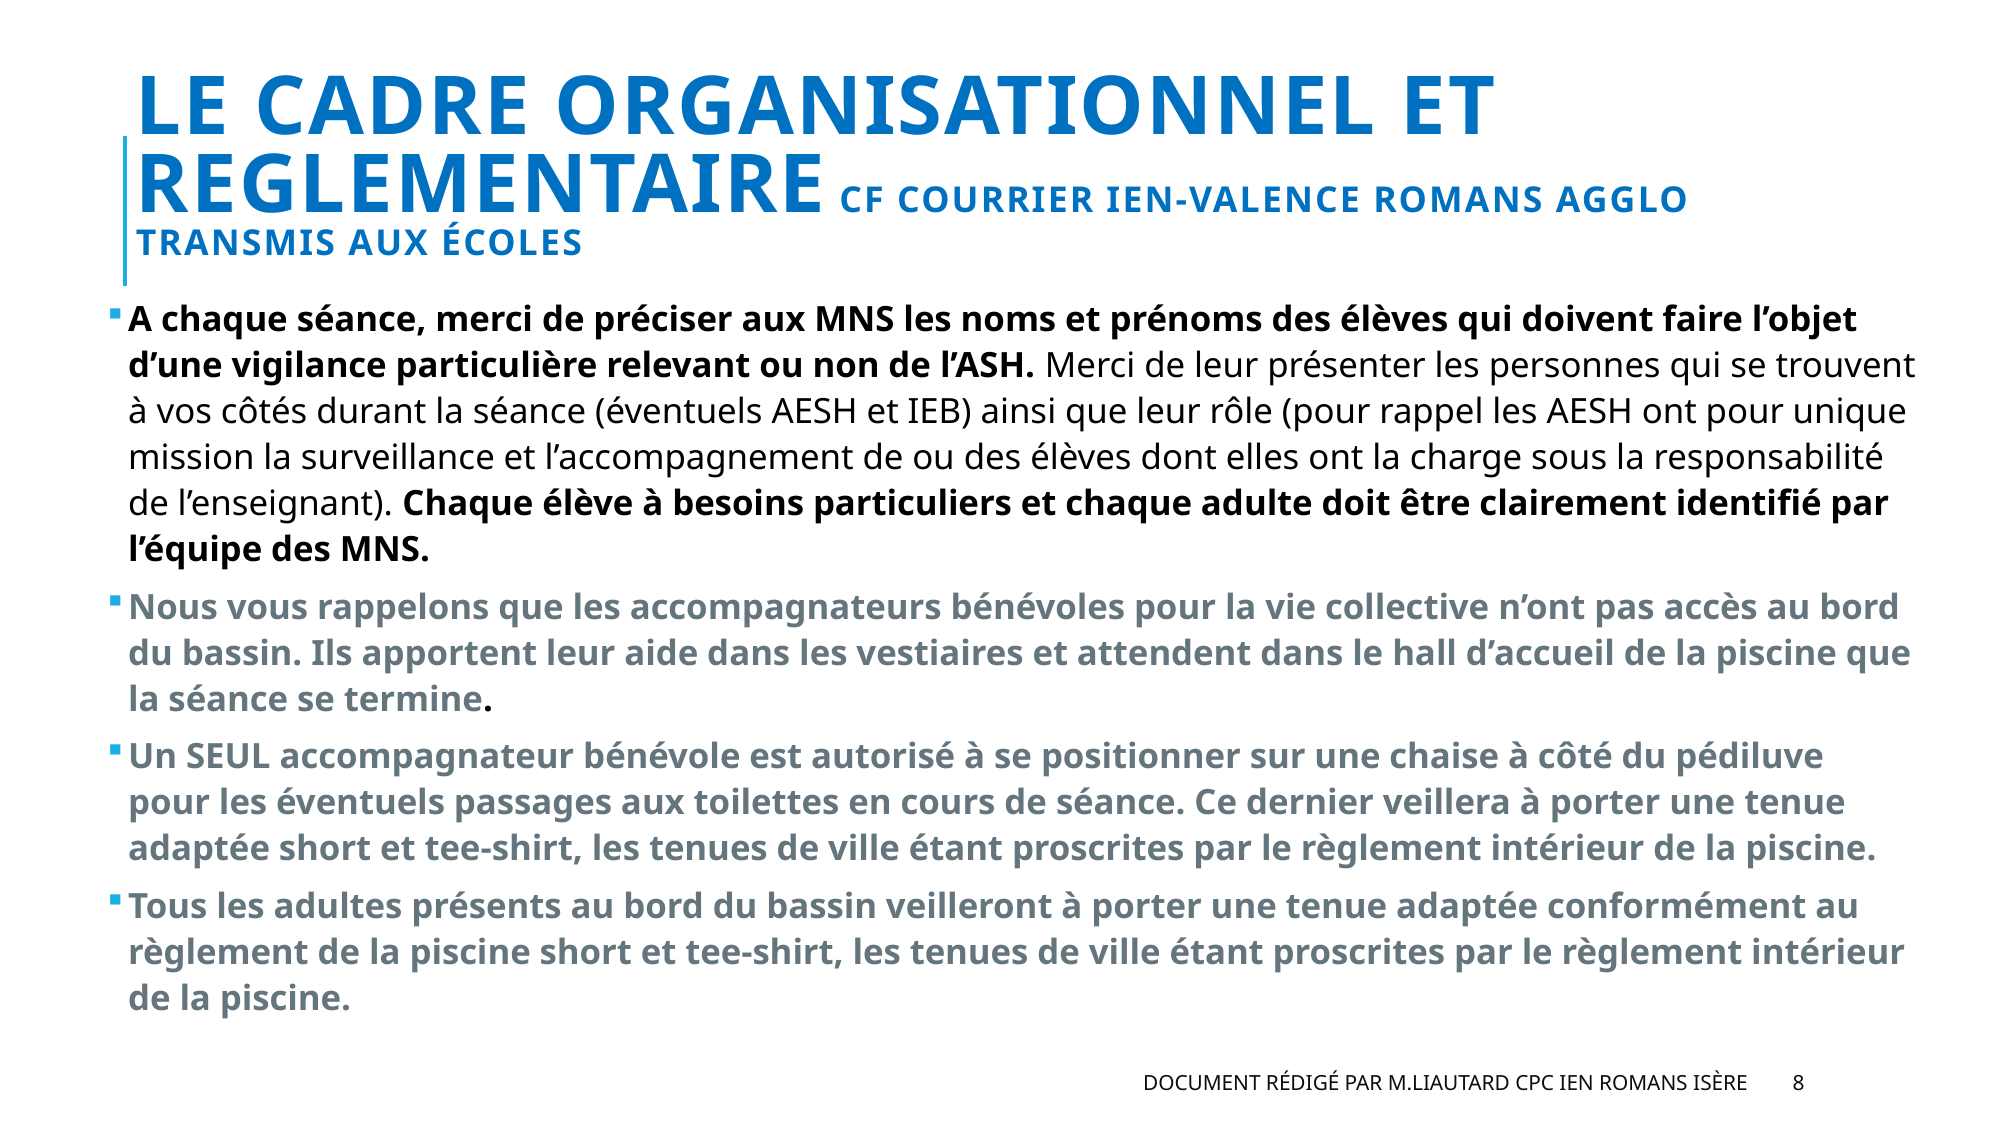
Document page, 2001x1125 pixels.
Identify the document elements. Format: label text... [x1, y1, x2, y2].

footer Document rédigé par M.Liautard CPC IEN Romans Isère [794, 1061, 1763, 1107]
title Le cadre Organisationnel ET REGLEMENTAIRE cf courrier IEN-Valence RomaNs Agglo transmis aux écoles [120, 64, 1880, 217]
slide_number 8 [1777, 1061, 1938, 1107]
list A chaque séance, merci de préciser aux MNS les noms et prénoms des élèves qui doivent faire l’objet d’une vigilance particulière relevant ou non de l’ASH. Merci de leur présenter les personnes qui se trouvent à vos côtés durant la séance (éventuels AESH et IEB) ainsi que leur rôle (pour rappel les AESH ont pour unique mission la surveillance et l’accompagnement de ou des élèves dont elles ont la charge sous la responsabilité de l’enseignant). Chaque élève à besoins particuliers et chaque adulte doit être clairement identifié par l’équipe des MNS. Nous vous rappelons que les accompagnateurs bénévoles pour la vie collective n’ont pas accès au bord du bassin. Ils apportent leur aide dans les vestiaires et attendent dans le hall d’accueil de la piscine que la séance se termine. Un SEUL accompagnateur bénévole est autorisé à se positionner sur une chaise à côté du pédiluve pour les éventuels passages aux toilettes en cours de séance. Ce dernier veillera à porter une tenue adaptée short et tee-shirt, les tenues de ville étant proscrites par le règlement intérieur de la piscine. Tous les adultes présents au bord du bassin veilleront à porter une tenue adaptée conformément au règlement de la piscine short et tee-shirt, les tenues de ville étant proscrites par le règlement intérieur de la piscine. [80, 217, 1924, 1073]
